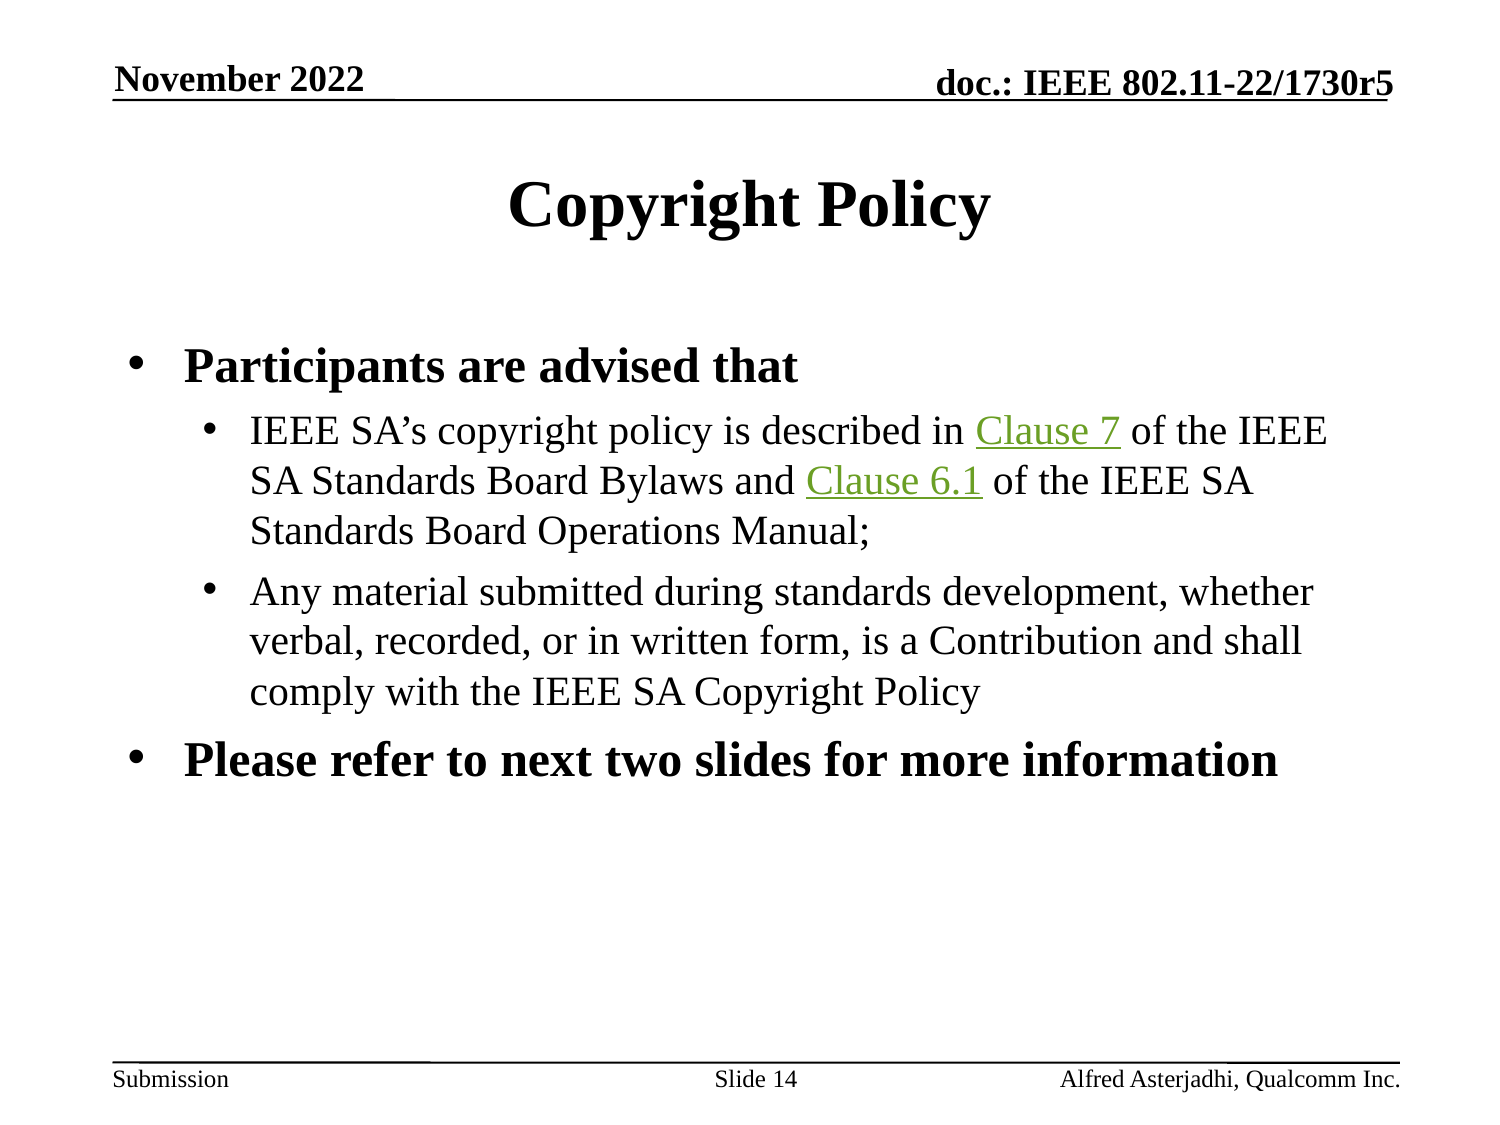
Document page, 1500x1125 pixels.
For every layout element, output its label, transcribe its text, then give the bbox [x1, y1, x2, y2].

title Copyright Policy [112, 112, 1388, 288]
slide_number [114, 54, 423, 100]
slide_number Slide 14 [712, 1061, 800, 1123]
footer Alfred Asterjadhi, Qualcomm Inc. [878, 1061, 1402, 1093]
list Participants are advised that IEEE SA’s copyright policy is described in Clause 7 of the IEEE SA Standards Board Bylaws and Clause 6.1 of the IEEE SA Standards Board Operations Manual; Any material submitted during standards development, whether verbal, recorded, or in written form, is a Contribution and shall comply with the IEEE SA Copyright Policy Please refer to next two slides for more information [112, 324, 1388, 1000]
